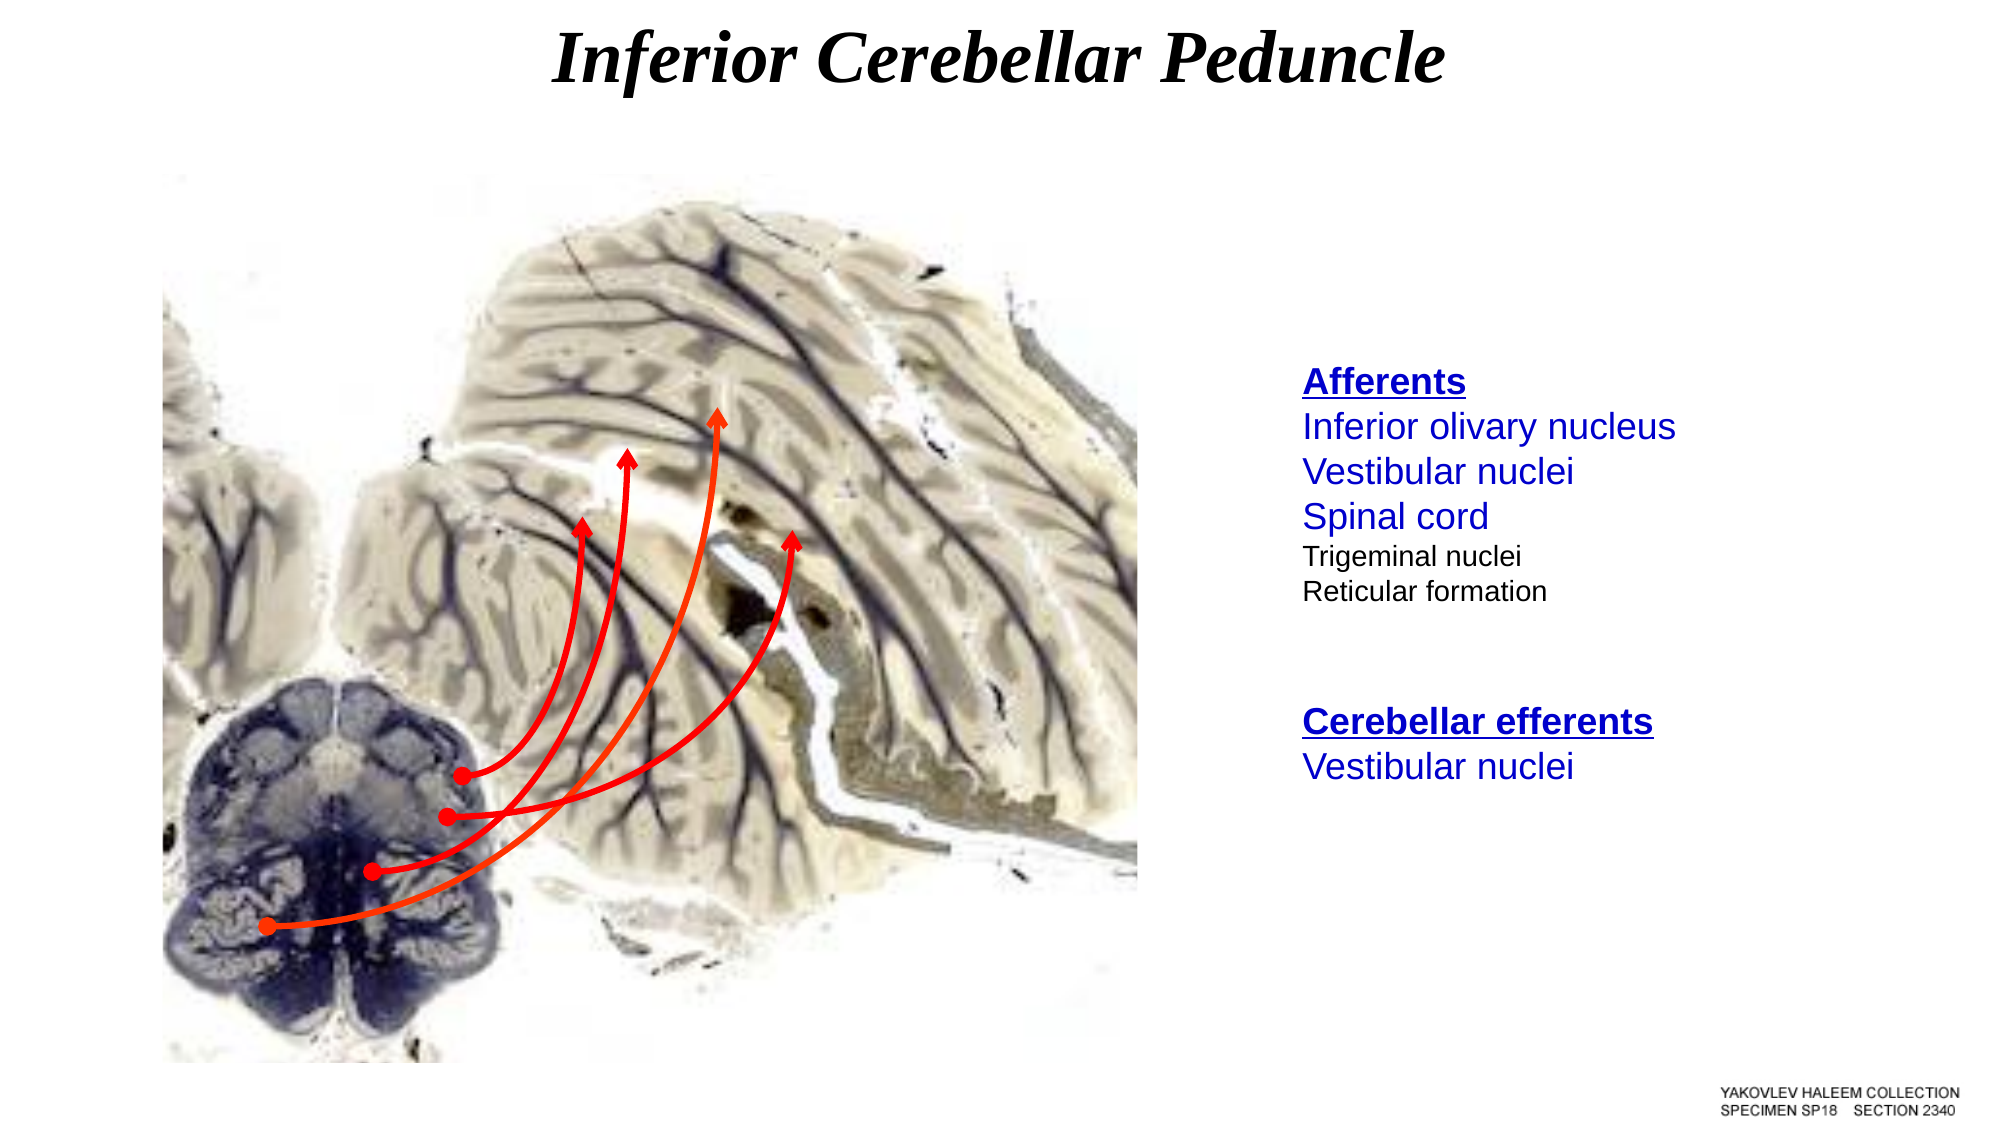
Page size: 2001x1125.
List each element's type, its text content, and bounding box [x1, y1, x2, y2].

text_box Afferents Inferior olivary nucleus Vestibular nuclei Spinal cord Trigeminal nuclei Reticular formation Cerebellar efferents Vestibular nuclei [1287, 349, 1738, 840]
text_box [162, 174, 1138, 1064]
picture [1672, 1065, 1974, 1125]
title Inferior Cerebellar Peduncle [324, 0, 1675, 125]
